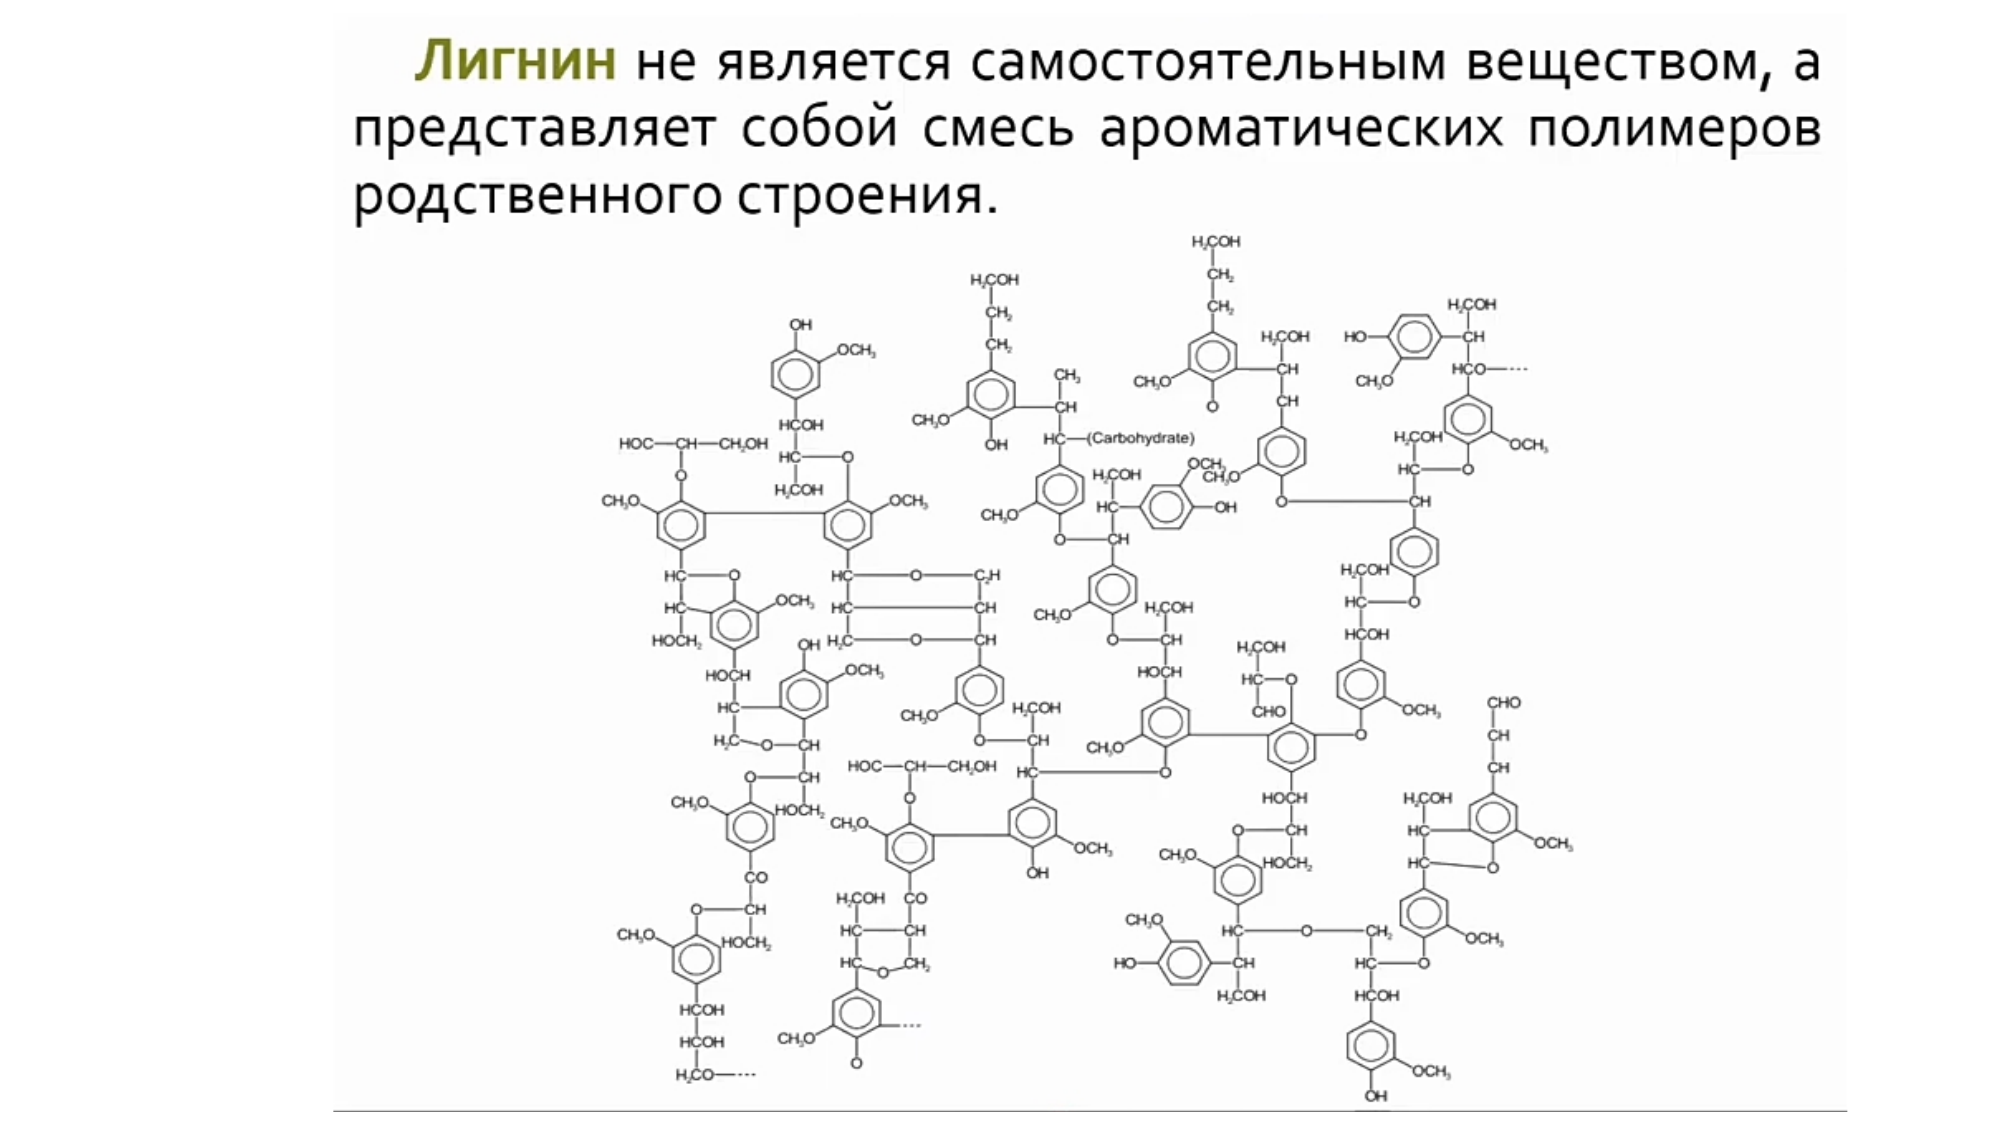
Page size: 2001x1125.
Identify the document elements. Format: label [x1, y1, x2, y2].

picture [333, 13, 1848, 1112]
